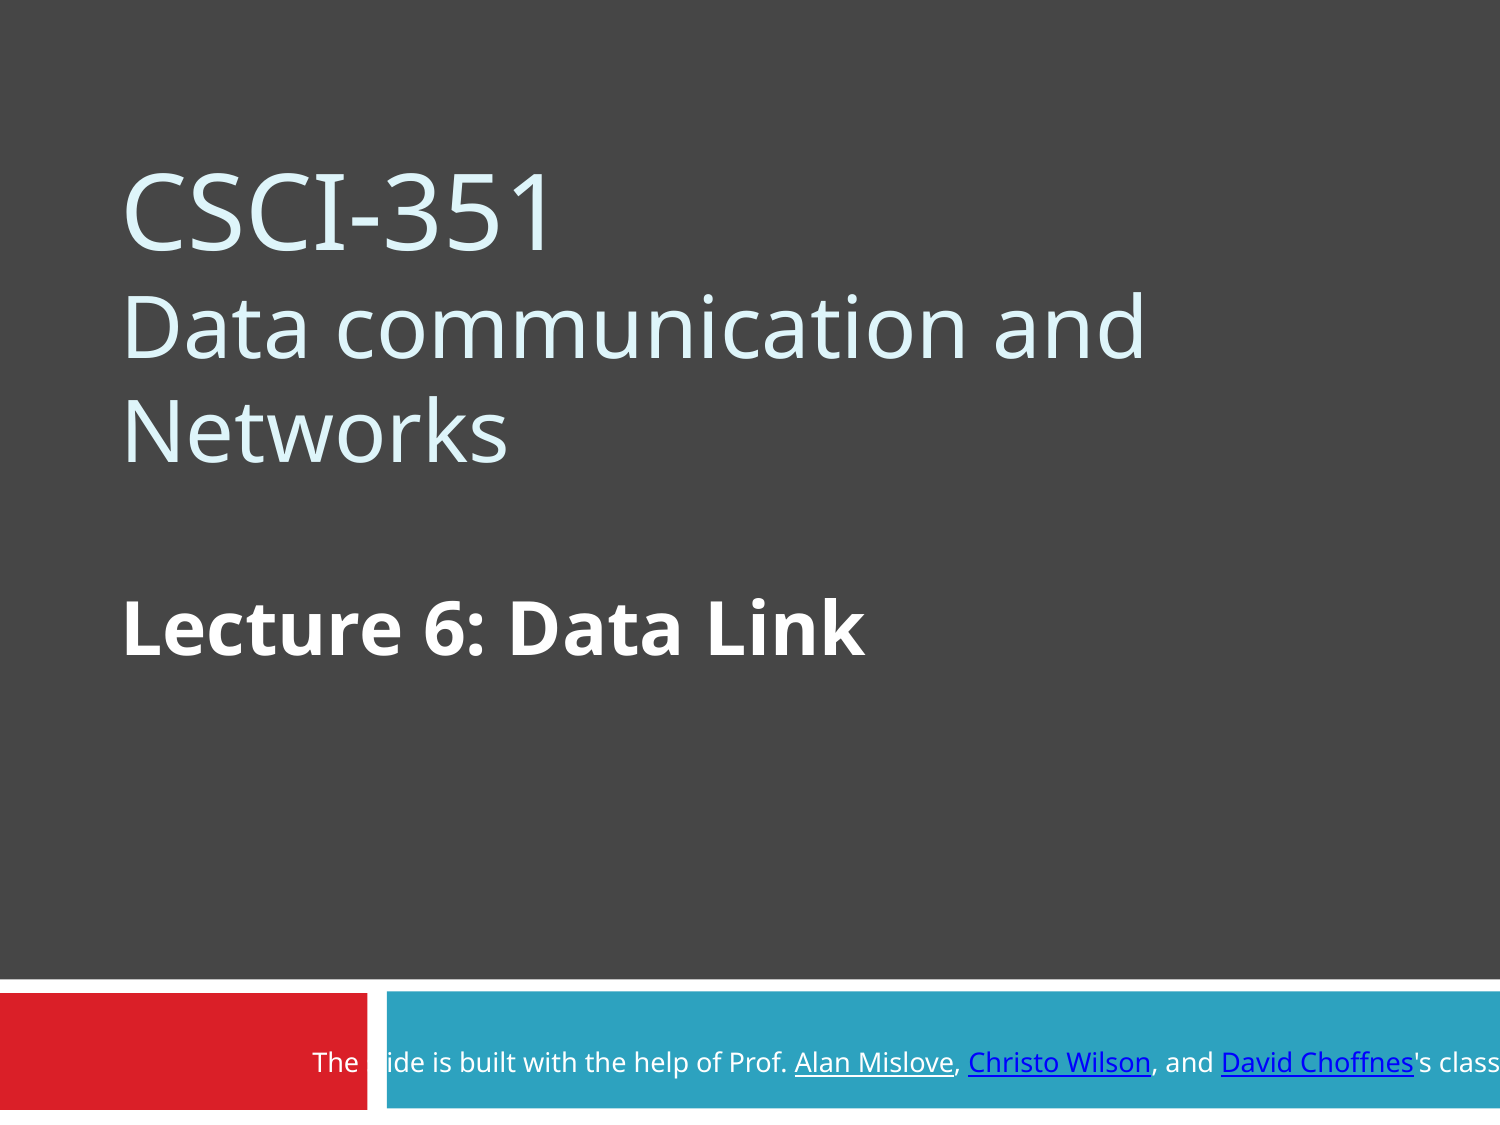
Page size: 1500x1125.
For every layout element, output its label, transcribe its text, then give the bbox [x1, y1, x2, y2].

title CSCI-351 Data communication and Networks [111, 186, 1327, 488]
text_box The slide is built with the help of Prof. Alan Mislove, Christo Wilson, and David Choffnes's class [304, 1038, 1500, 1090]
text_box Lecture 6: Data Link [112, 573, 1206, 924]
